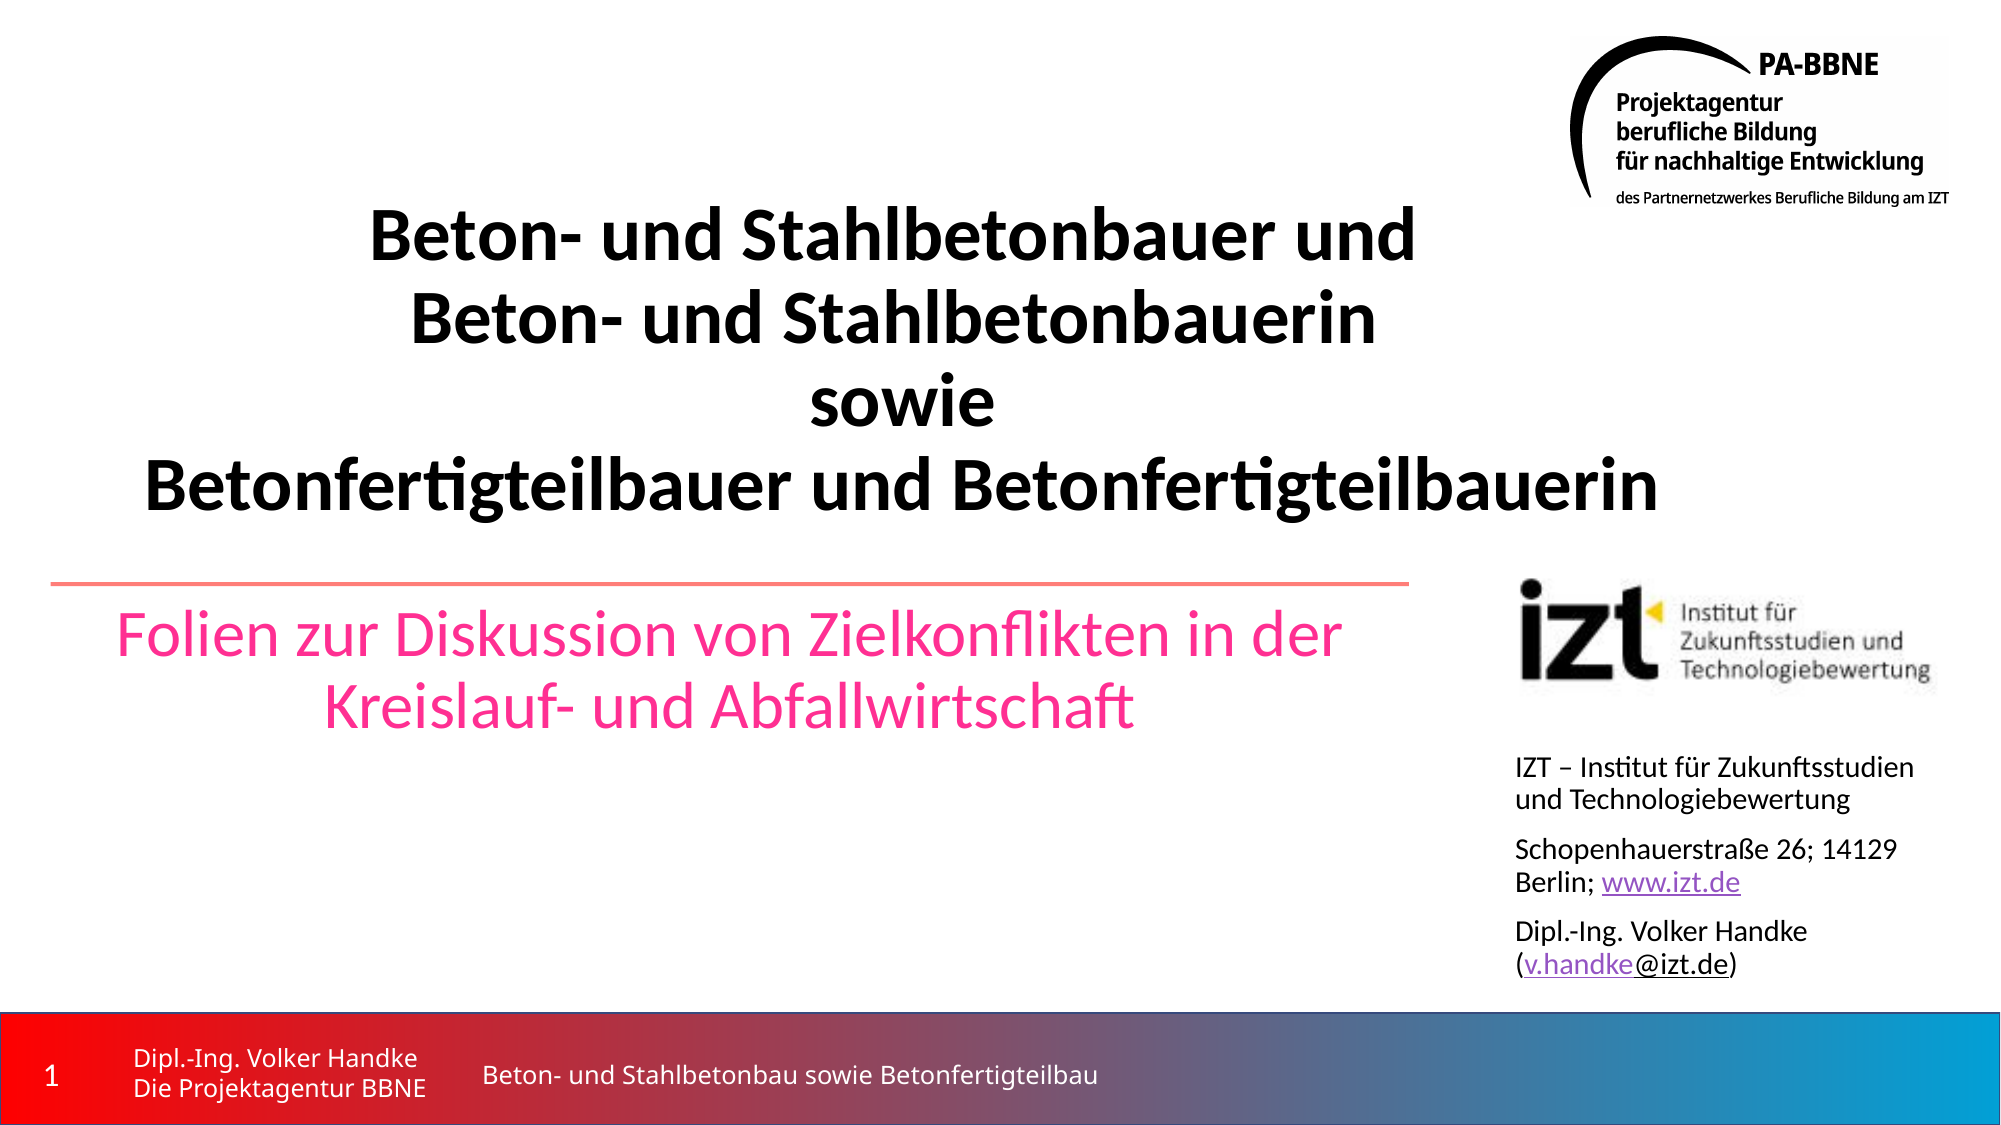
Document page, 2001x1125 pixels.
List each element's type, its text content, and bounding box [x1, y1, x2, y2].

subtitle Folien zur Diskussion von Zielkonflikten in der Kreislauf- und Abfallwirtschaft [51, 590, 1410, 863]
picture [1470, 529, 1939, 735]
picture [1570, 36, 1949, 207]
list IZT – Institut für Zukunftsstudien und Technologiebewertung Schopenhauerstraße 26; 14129 Berlin; www.izt.de Dipl.-Ing. Volker Handke (v.handke@izt.de) [1491, 743, 1932, 994]
text_box Beton- und Stahlbetonbau sowie Betonfertigteilbau [467, 1030, 1160, 1123]
footer Dipl.-Ing. Volker Handke Die Projektagentur BBNE [118, 1026, 536, 1120]
title Beton- und Stahlbetonbauer und Beton- und Stahlbetonbauerin sowie Betonfertigteilbauer und Betonfertigteilbauerin [0, 184, 1823, 535]
slide_number ‹#› [0, 1026, 102, 1120]
